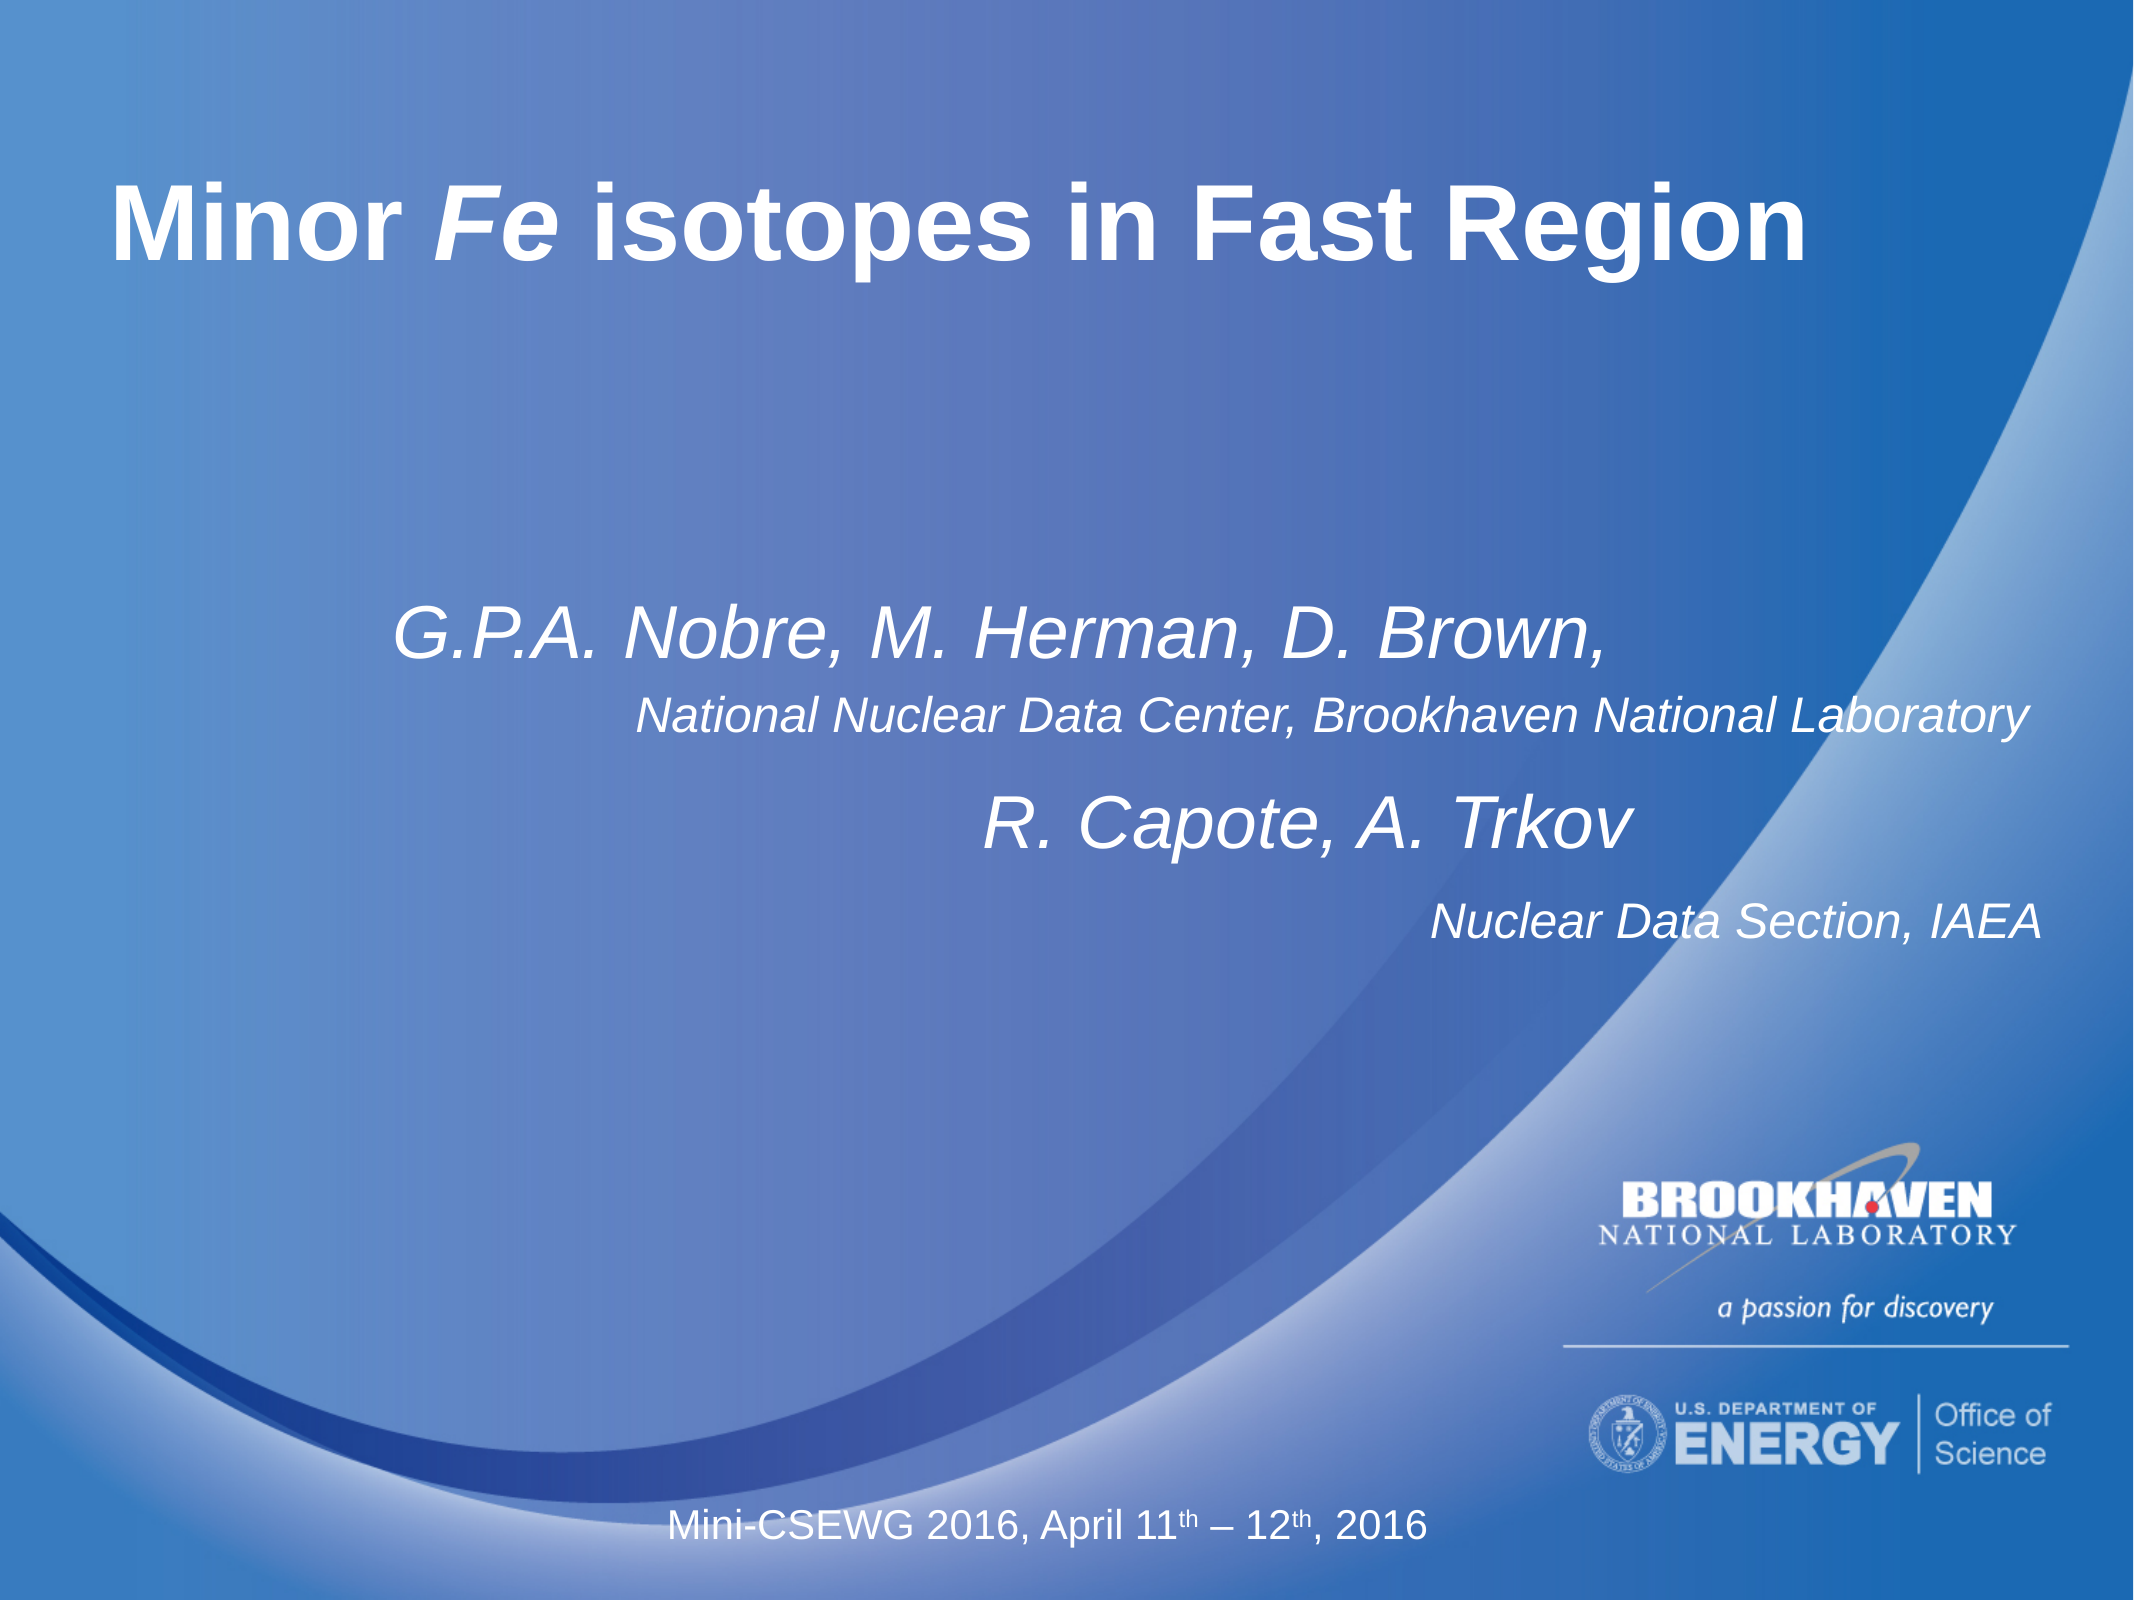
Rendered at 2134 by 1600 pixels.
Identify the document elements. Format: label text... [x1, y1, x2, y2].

text_box Nuclear Data Section, IAEA [449, 888, 2053, 949]
text_box Mini-CSEWG 2016, April 11th – 12th, 2016 [522, 1498, 1573, 1549]
text_box Minor Fe isotopes in Fast Region [60, 152, 1820, 282]
picture [0, 0, 2134, 1600]
text_box G.P.A. Nobre, M. Herman, D. Brown, [191, 583, 1642, 674]
text_box National Nuclear Data Center, Brookhaven National Laboratory [449, 682, 2053, 743]
text_box R. Capote, A. Trkov [191, 773, 1642, 864]
